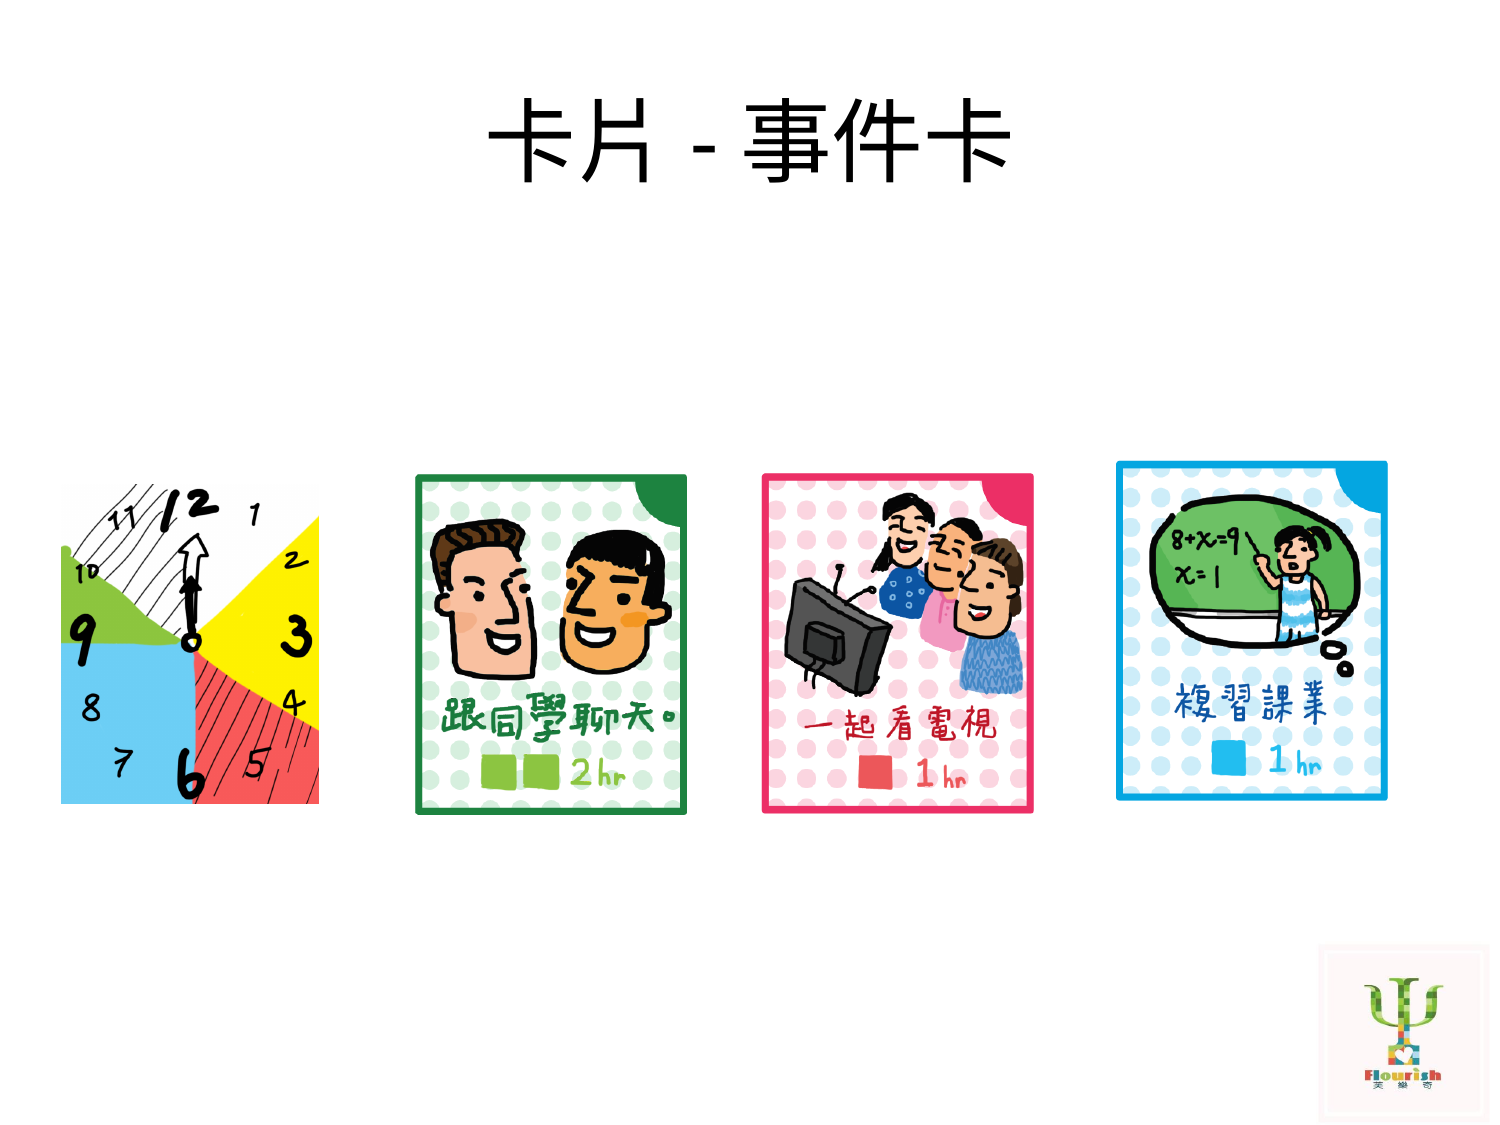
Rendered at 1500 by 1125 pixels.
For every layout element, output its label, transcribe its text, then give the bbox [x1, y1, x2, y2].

picture [754, 462, 1041, 824]
title 卡片-事件卡 [75, 45, 1425, 233]
picture [407, 463, 698, 824]
picture [1101, 450, 1398, 816]
picture [1316, 941, 1492, 1125]
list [61, 484, 319, 804]
